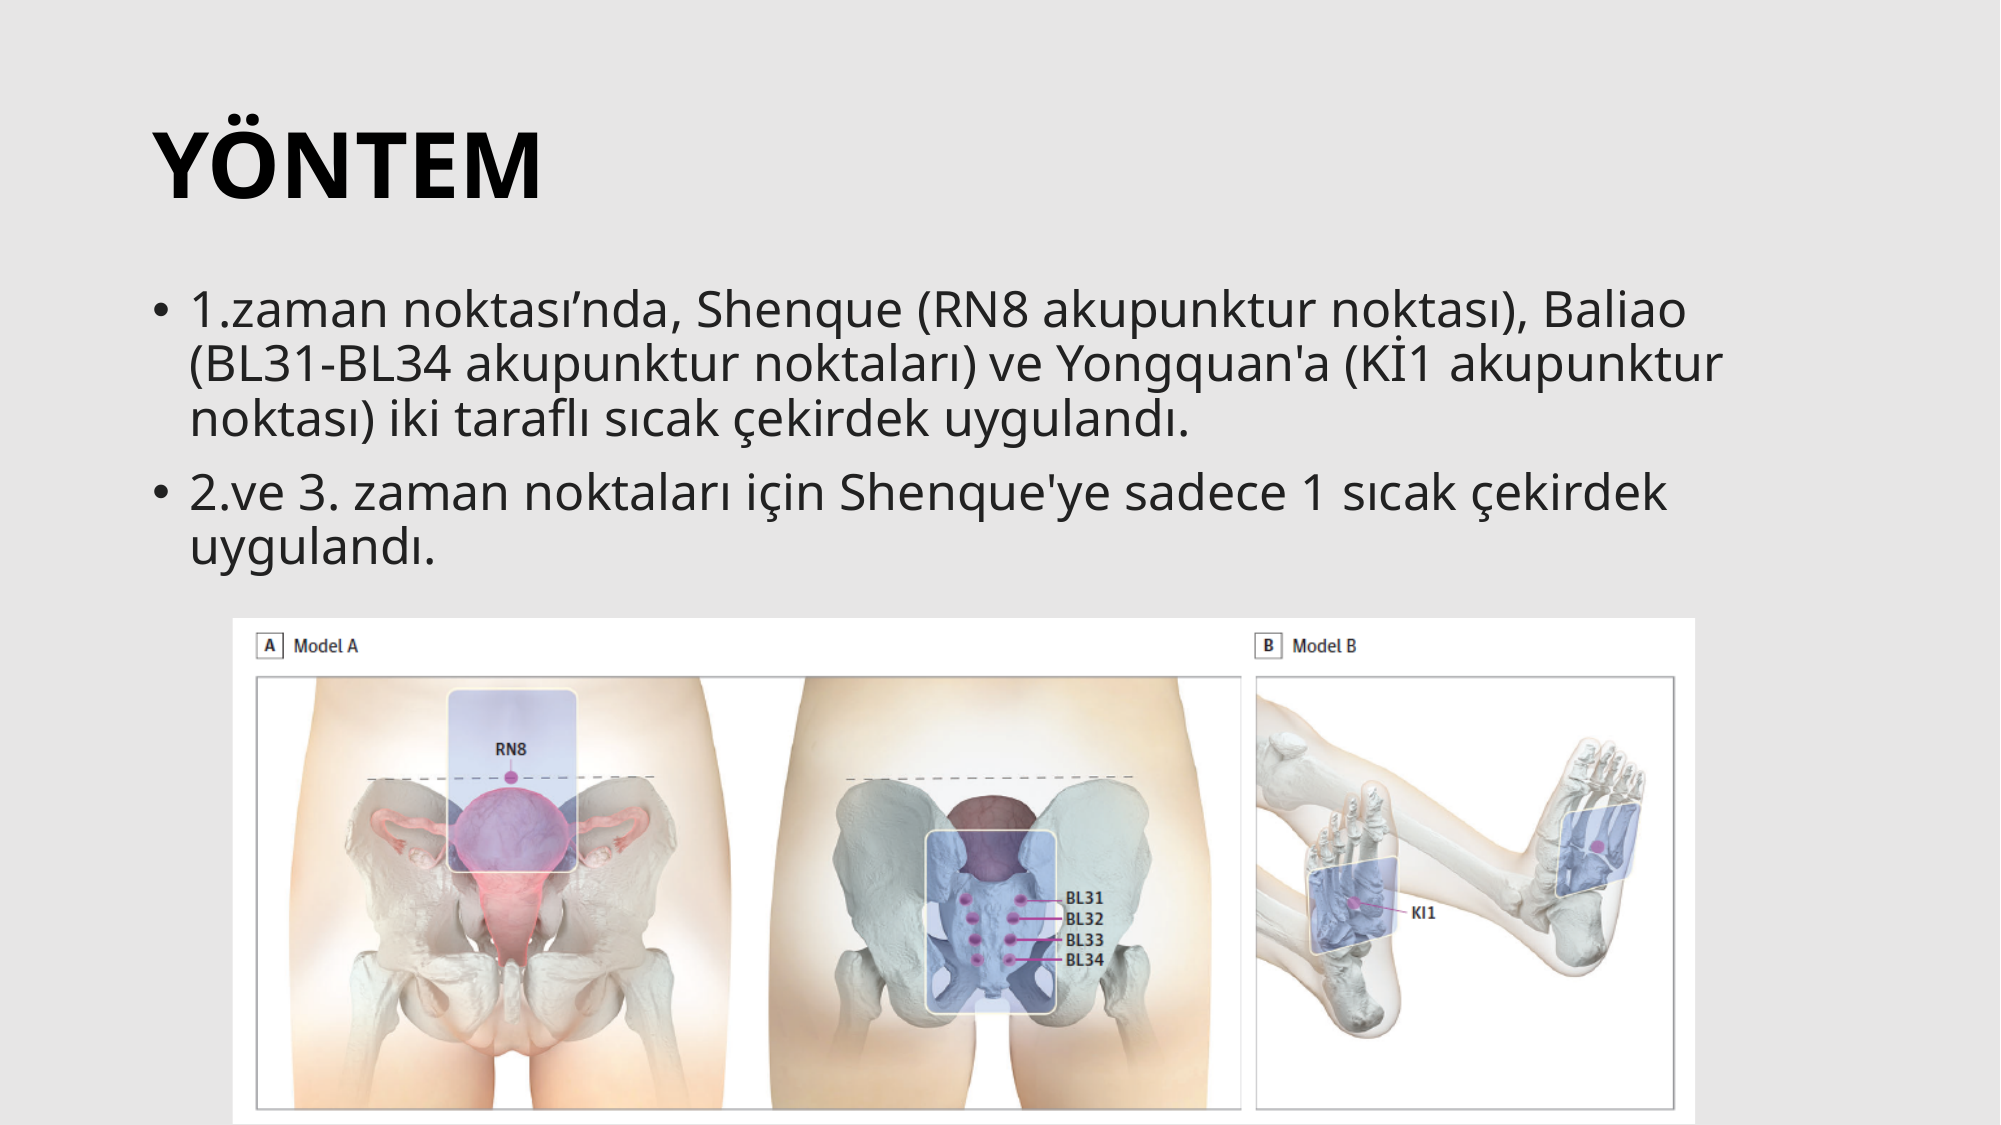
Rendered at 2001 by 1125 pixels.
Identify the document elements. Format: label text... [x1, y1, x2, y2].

title YÖNTEM [137, 59, 1863, 277]
list 1.zaman noktası’nda, Shenque (RN8 akupunktur noktası), Baliao (BL31-BL34 akupunktur noktaları) ve Yongquan'a (Kİ1 akupunktur noktası) iki taraflı sıcak çekirdek uygulandı. 2.ve 3. zaman noktaları için Shenque'ye sadece 1 sıcak çekirdek uygulandı. [137, 277, 1863, 992]
picture [232, 618, 1696, 1124]
